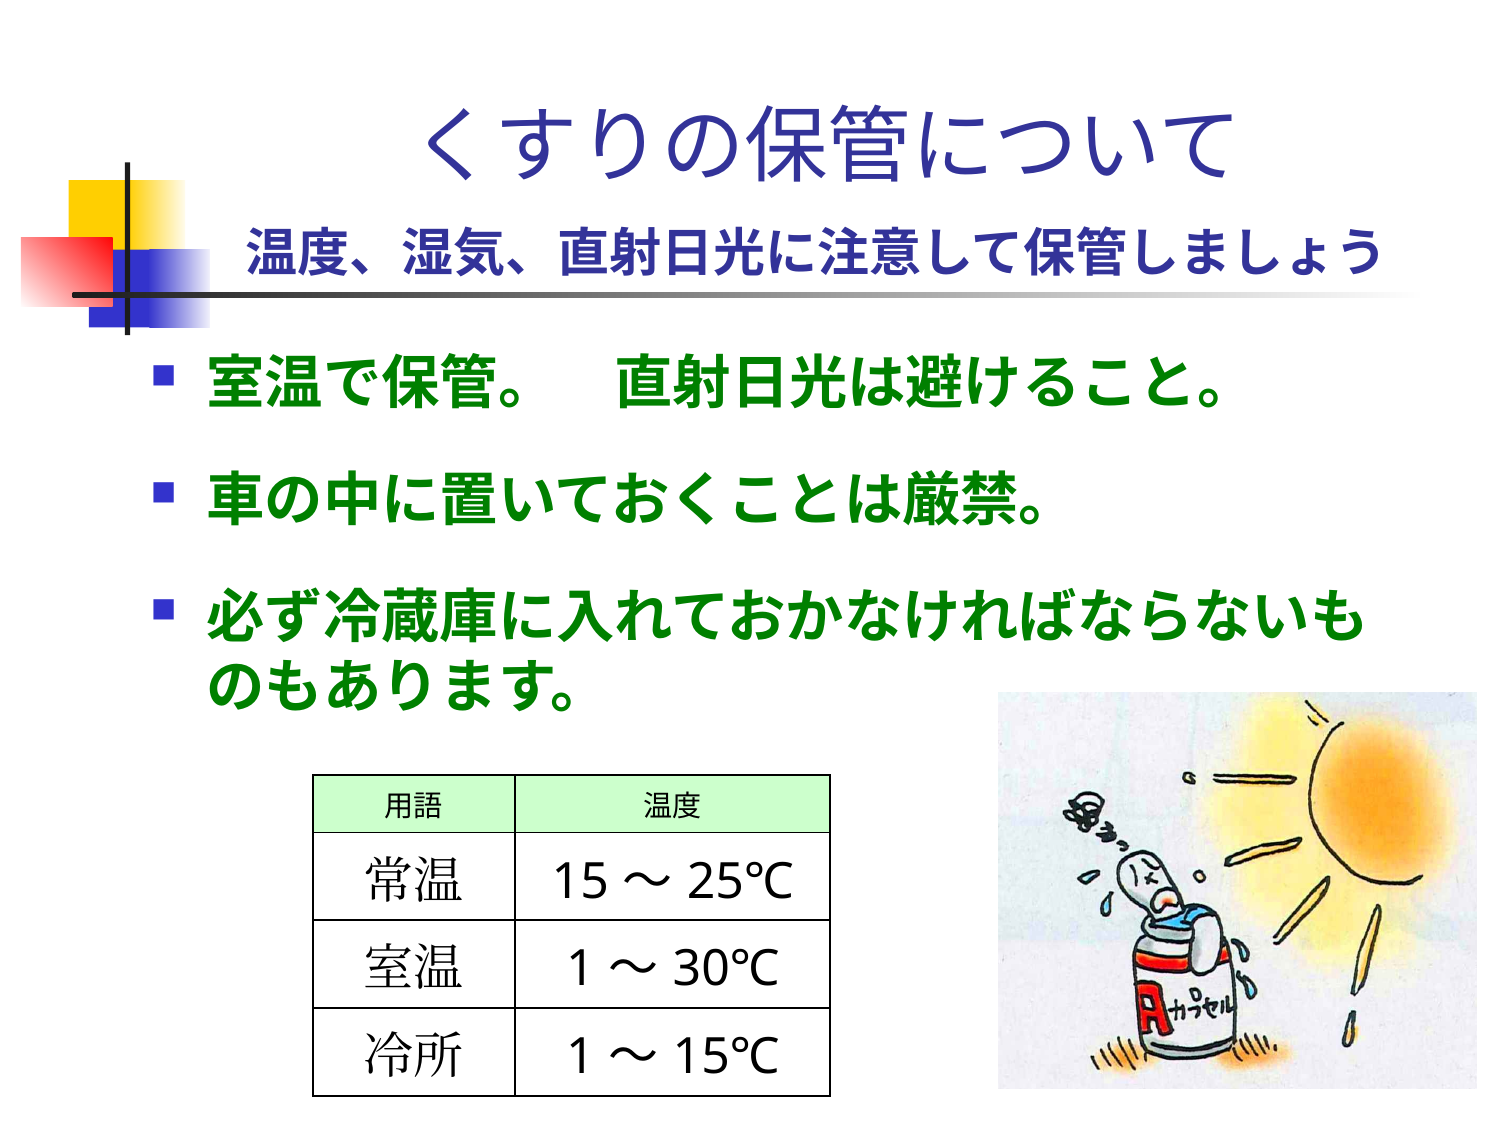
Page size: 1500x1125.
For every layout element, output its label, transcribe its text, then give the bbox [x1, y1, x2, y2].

title くすりの保管について 温度、湿気、直射日光に注意して保管しましょう [230, 54, 1418, 295]
table_cell 15～25℃ [516, 833, 829, 919]
list 室温で保管。 直射日光は避けること。 車の中に置いておくことは厳禁。 必ず冷蔵庫に入れておかなければならないものもあります。 [135, 338, 1435, 764]
picture [997, 692, 1477, 1089]
table_cell 常温 [314, 833, 514, 919]
table_cell 冷所 [314, 1009, 514, 1095]
table_cell 1～30℃ [516, 921, 829, 1007]
table_header 用語 [314, 776, 514, 832]
table_header 温度 [516, 776, 829, 832]
table_cell 室温 [314, 921, 514, 1007]
table_cell 1～15℃ [516, 1009, 829, 1095]
